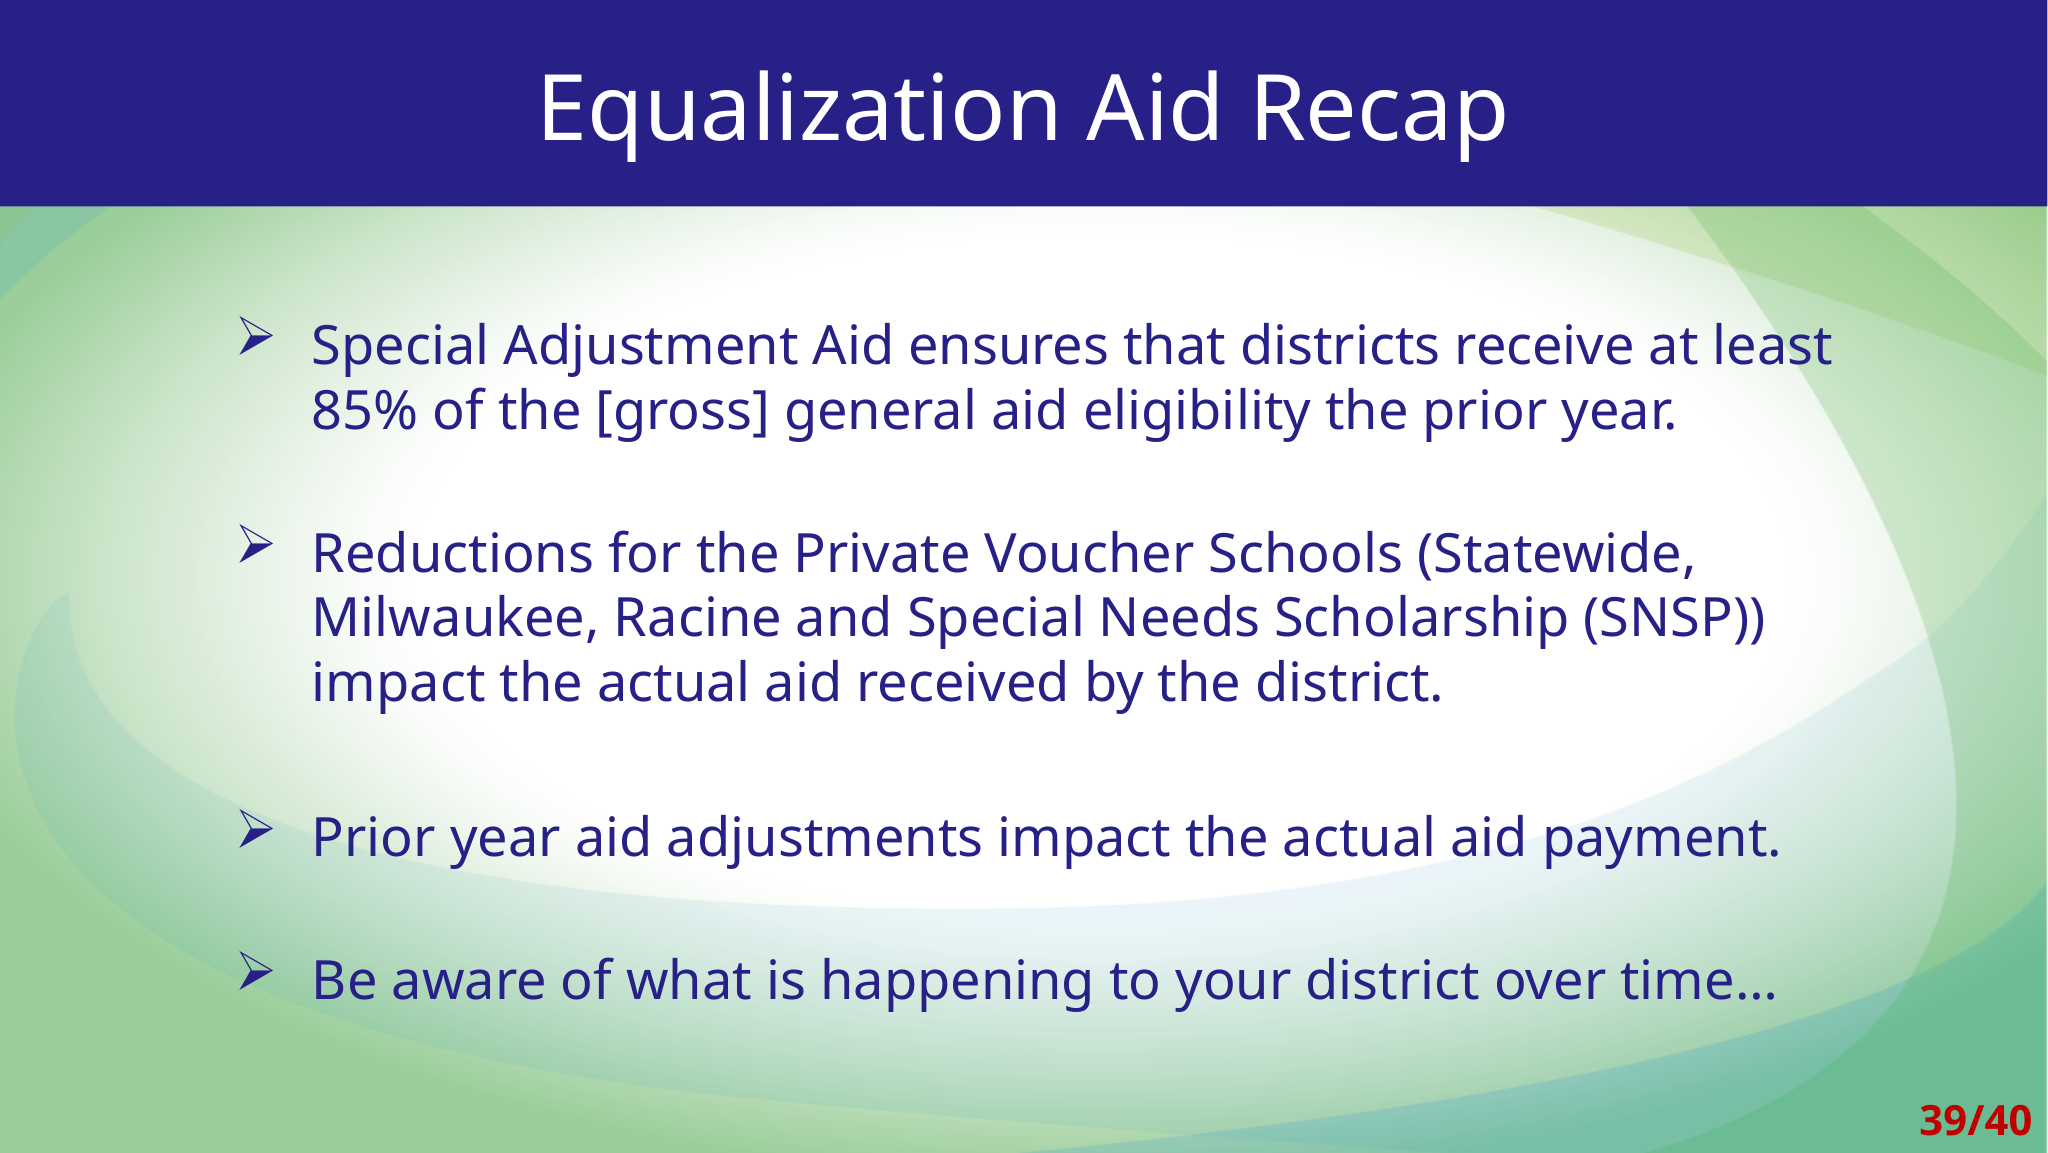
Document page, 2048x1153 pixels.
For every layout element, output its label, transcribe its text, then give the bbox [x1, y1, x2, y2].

text_box Equalization Aid Recap [0, 0, 2048, 207]
text_box Special Adjustment Aid ensures that districts receive at least 85% of the [gross] general aid eligibility the prior year. Reductions for the Private Voucher Schools (Statewide, Milwaukee, Racine and Special Needs Scholarship (SNSP)) impact the actual aid received by the district. Prior year aid adjustments impact the actual aid payment. Be aware of what is happening to your district over time… [220, 303, 1851, 1018]
picture [0, 207, 2047, 1153]
